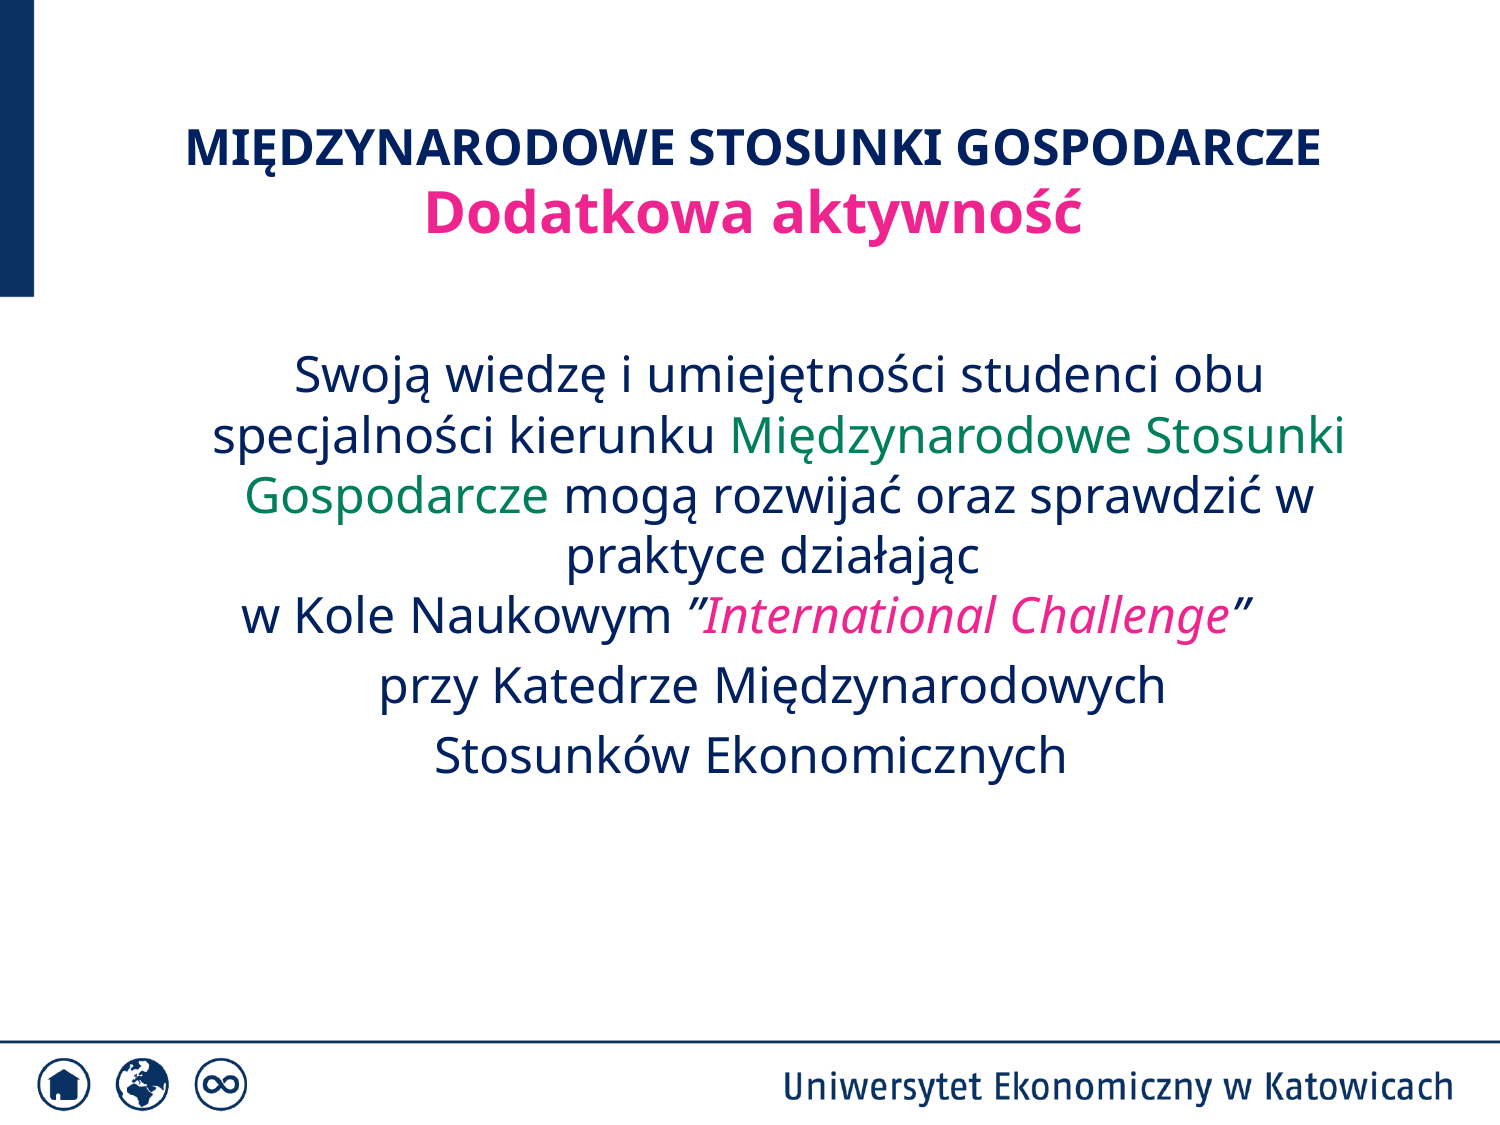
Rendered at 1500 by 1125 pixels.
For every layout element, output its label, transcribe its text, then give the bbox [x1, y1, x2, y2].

list Swoją wiedzę i umiejętności studenci obu specjalności kierunku Międzynarodowe Stosunki Gospodarcze mogą rozwijać oraz sprawdzić w praktyce działając w Kole Naukowym ”International Challenge” przy Katedrze Międzynarodowych Stosunków Ekonomicznych [76, 326, 1427, 965]
picture [0, 0, 1500, 1125]
text_box MIĘDZYNARODOWE STOSUNKI GOSPODARCZE Dodatkowa aktywność [41, 42, 1467, 218]
